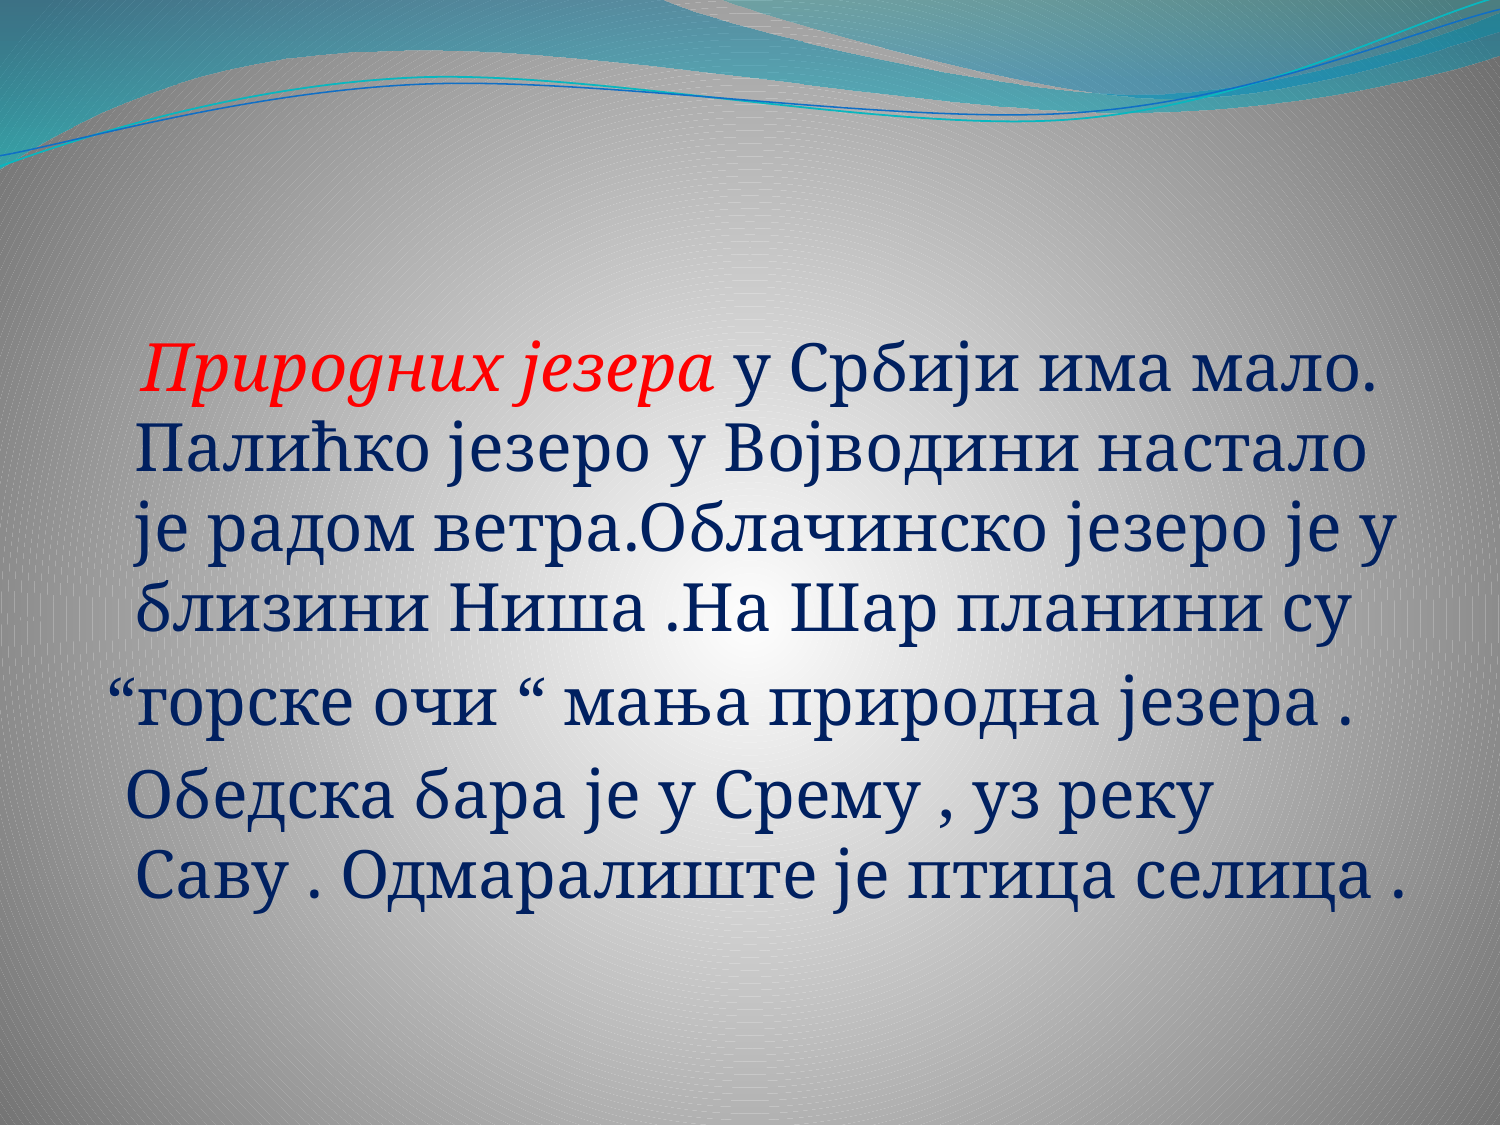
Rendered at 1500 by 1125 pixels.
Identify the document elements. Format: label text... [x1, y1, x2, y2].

list Природних језера у Србији има мало. Палићко језеро у Војводини настало је радом ветра.Облачинско језеро је у близини Ниша .На Шар планини су “горске очи “ мања природна језера . Обедска бара је у Срему , уз реку Саву . Одмаралиште је птица селица . [75, 317, 1425, 1038]
